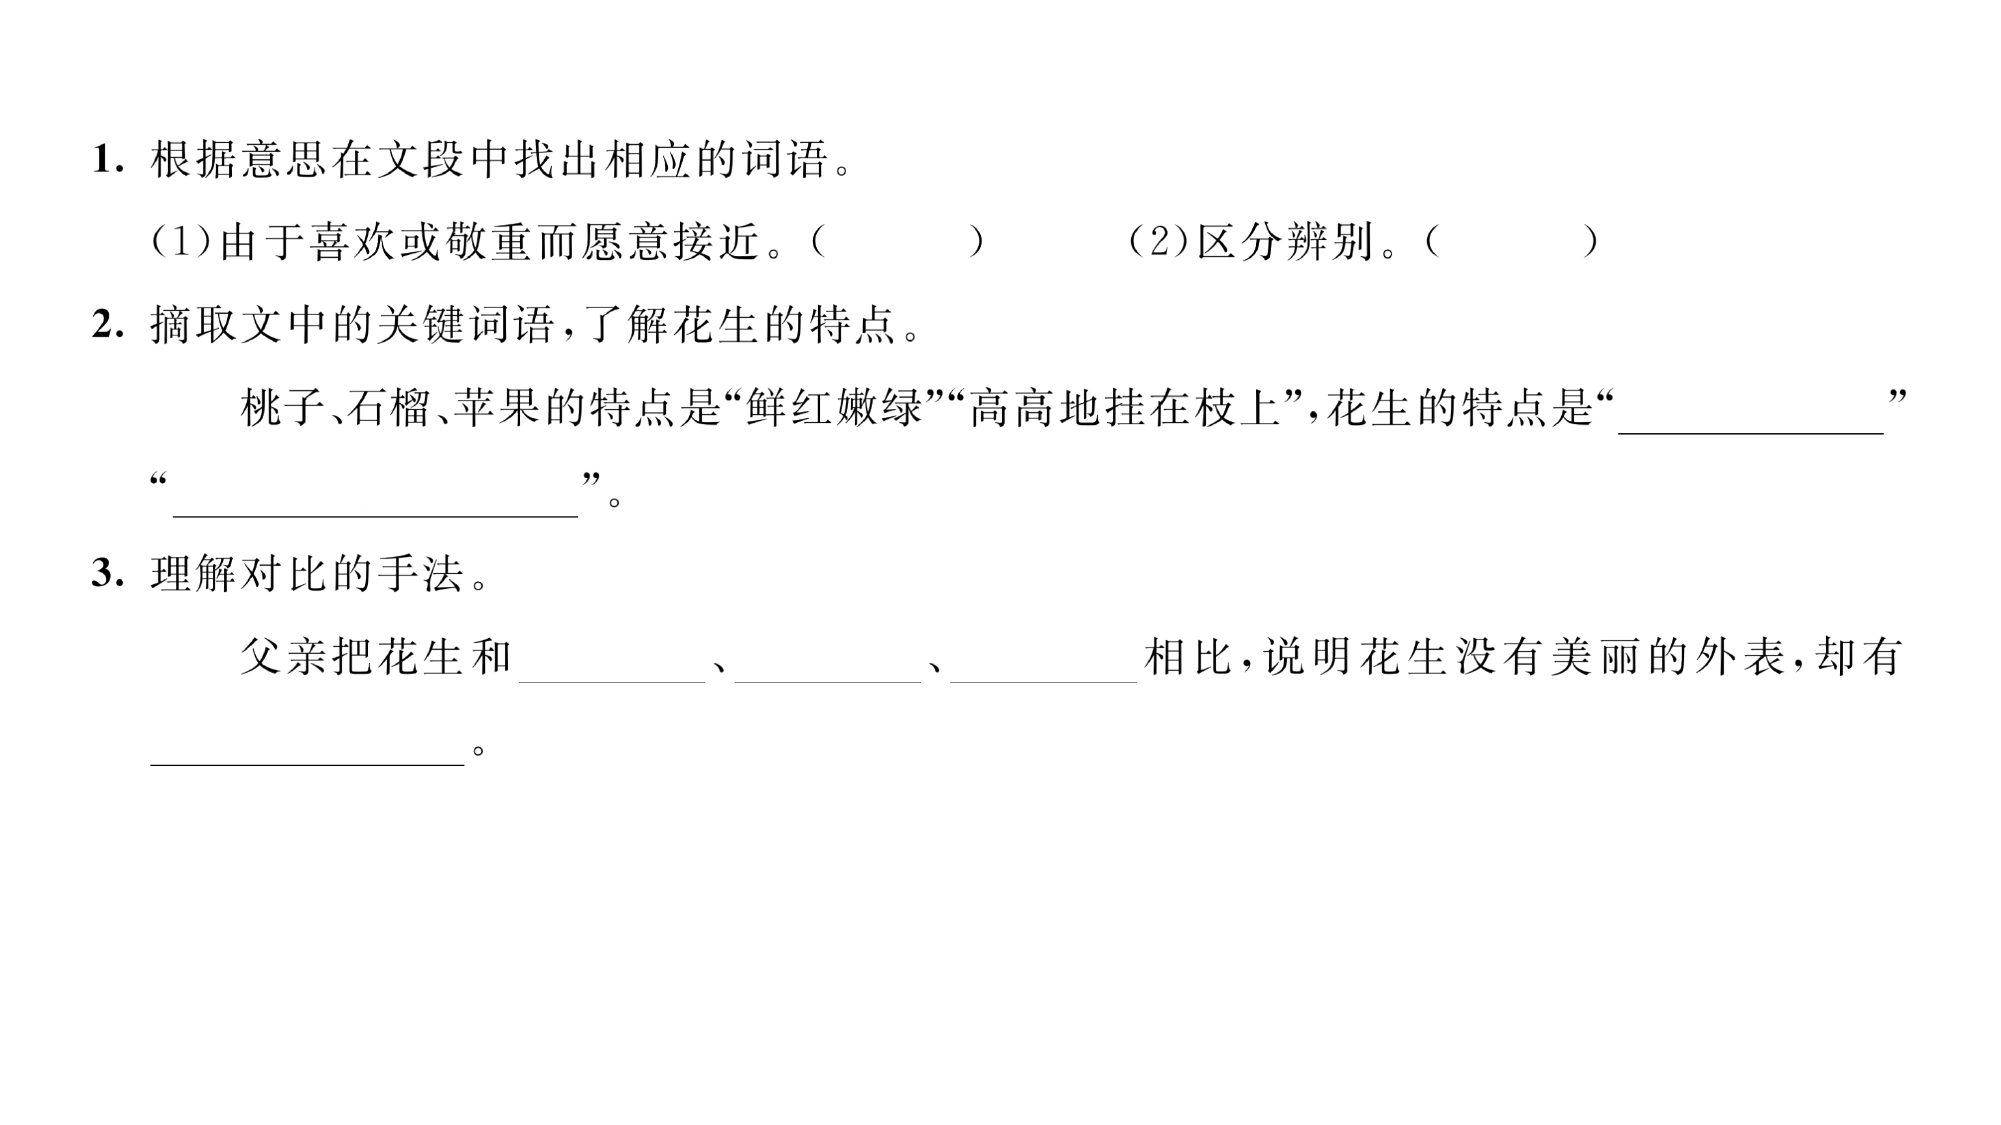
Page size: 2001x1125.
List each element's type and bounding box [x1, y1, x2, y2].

picture [87, 117, 1979, 776]
